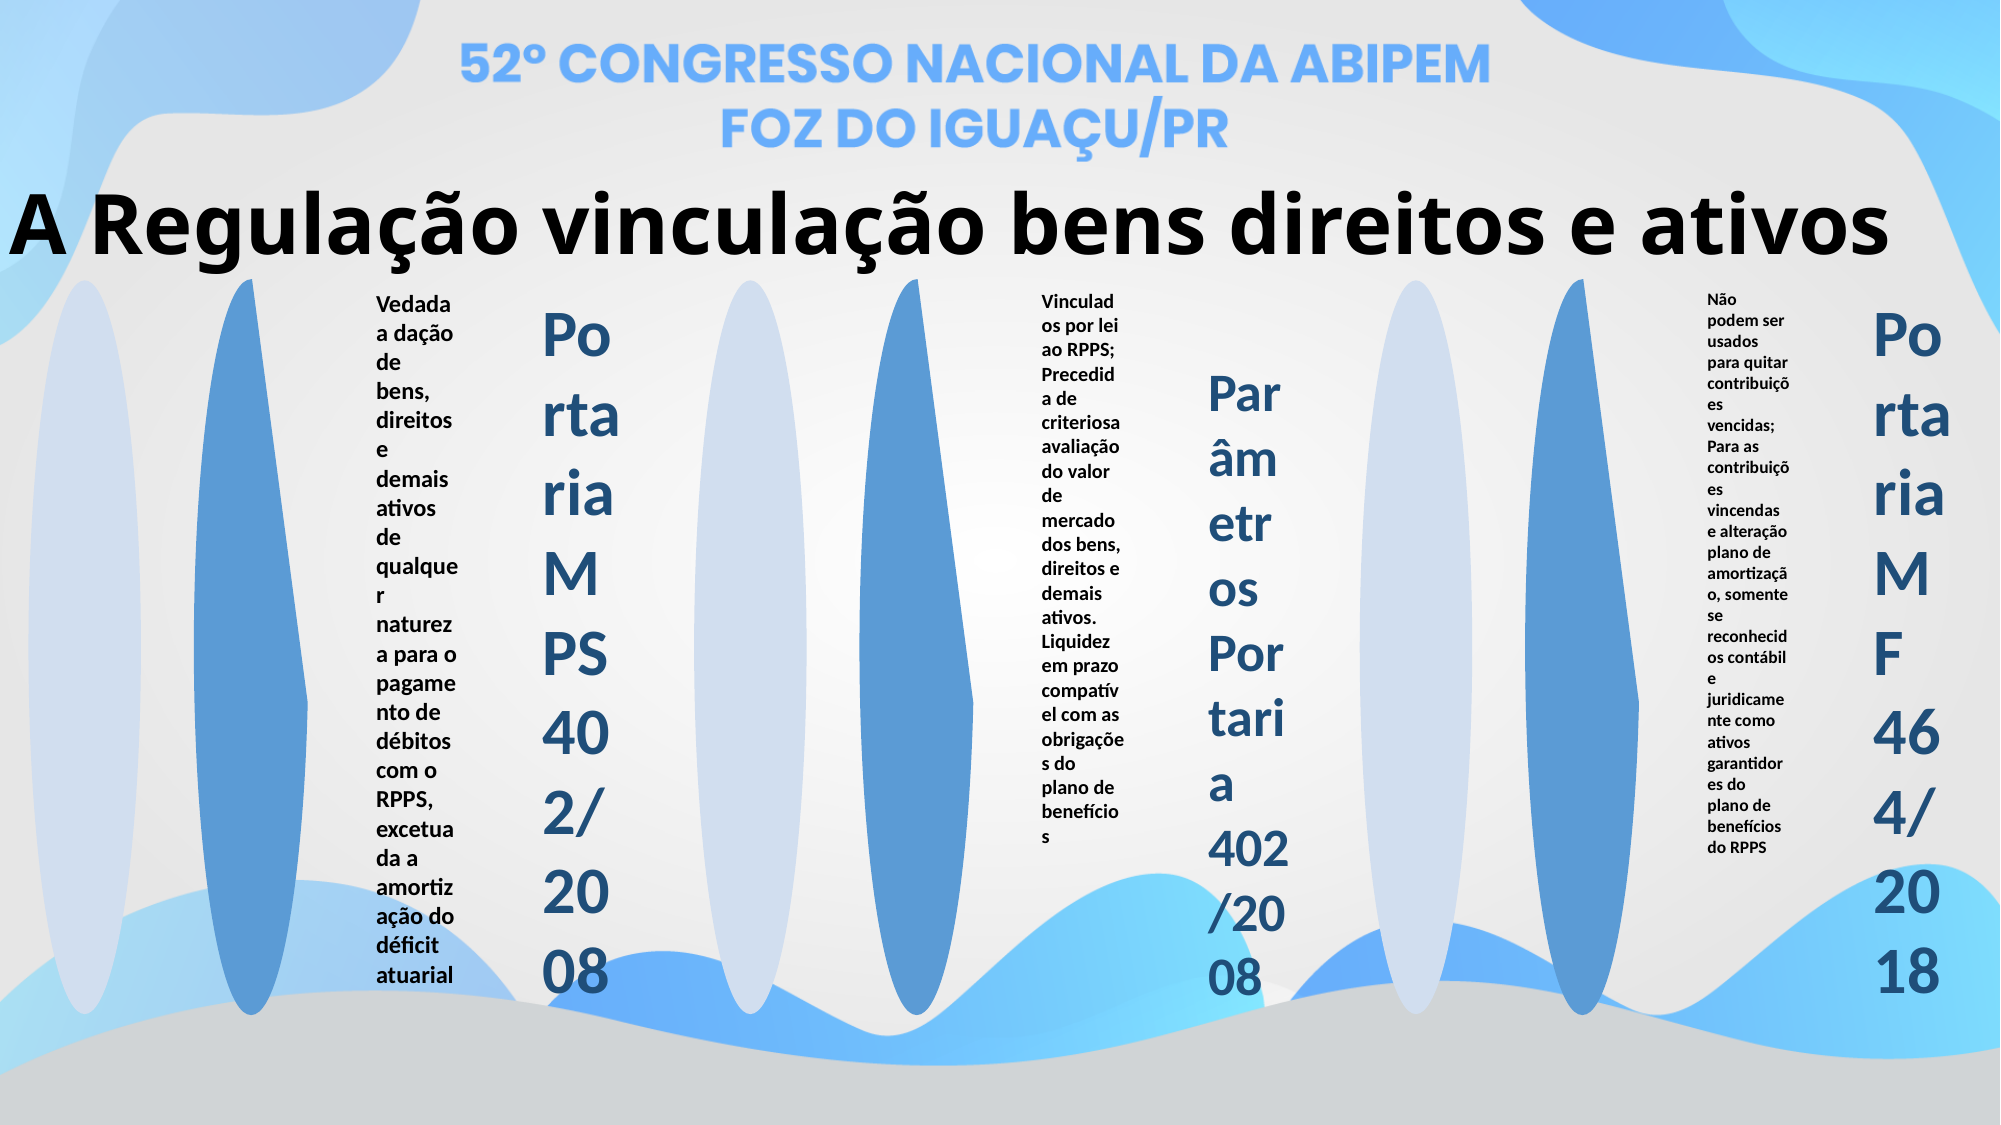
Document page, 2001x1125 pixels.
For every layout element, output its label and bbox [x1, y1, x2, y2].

text_box [28, 280, 1972, 1015]
picture [0, 0, 2000, 1125]
